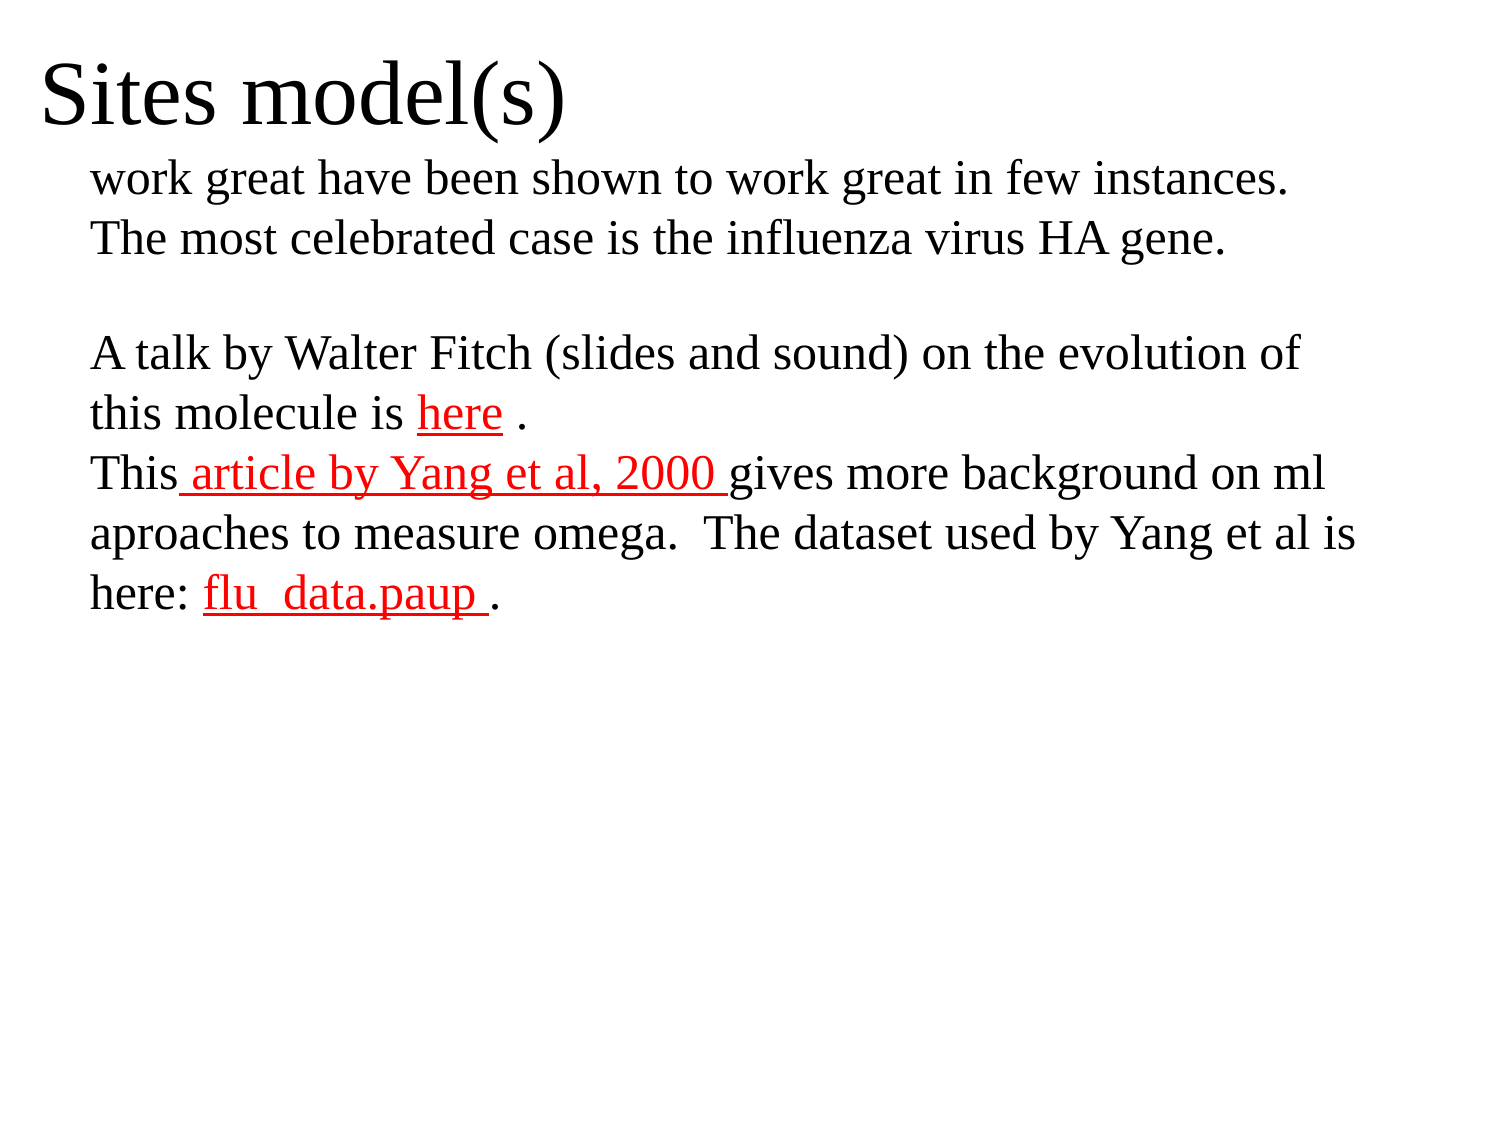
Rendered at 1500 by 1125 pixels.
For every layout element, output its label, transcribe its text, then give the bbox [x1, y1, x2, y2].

text_box work great have been shown to work great in few instances. The most celebrated case is the influenza virus HA gene. [74, 137, 1351, 273]
title Sites model(s) [24, 24, 1301, 151]
text_box A talk by Walter Fitch (slides and sound) on the evolution of this molecule is here . This article by Yang et al, 2000 gives more background on ml aproaches to measure omega. The dataset used by Yang et al is here: flu_data.paup . [75, 312, 1463, 748]
